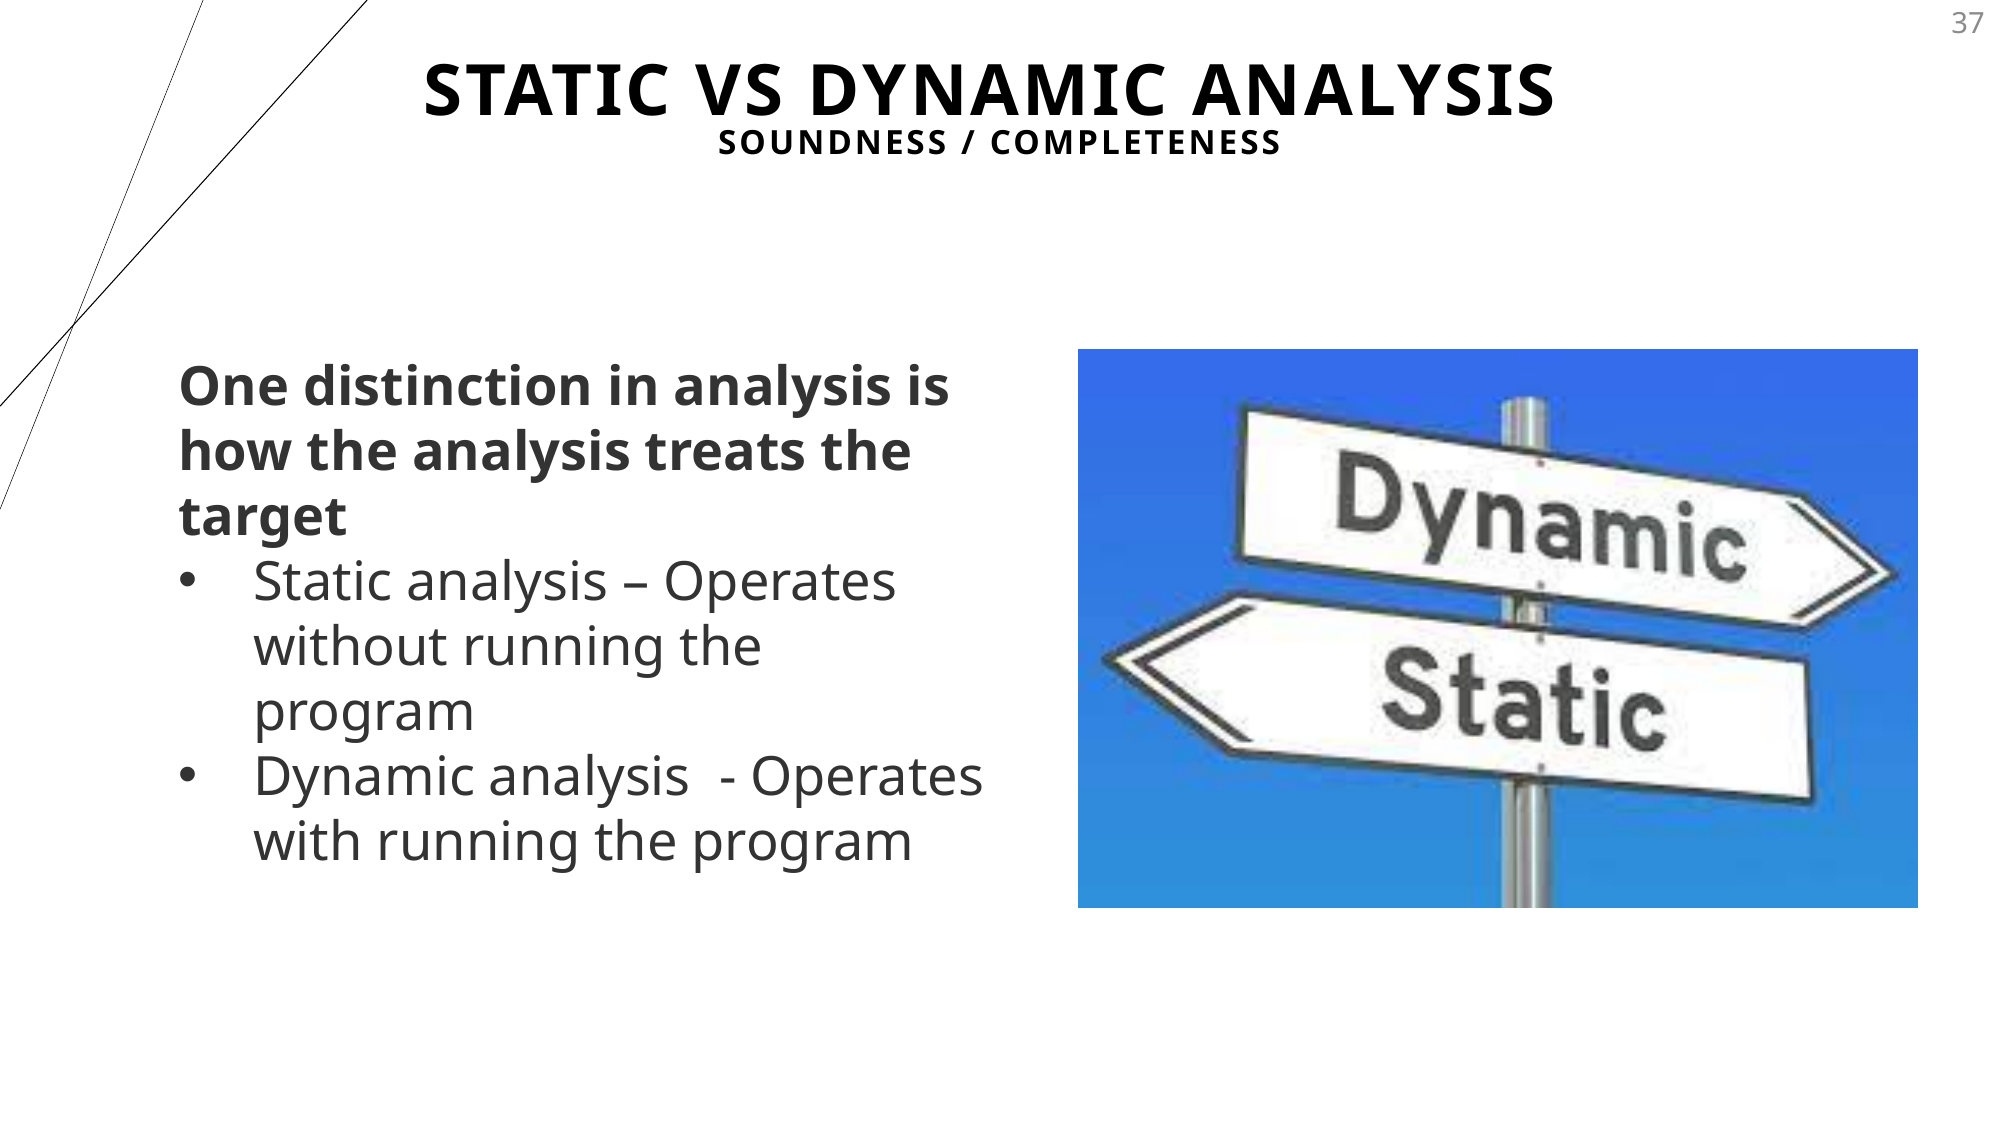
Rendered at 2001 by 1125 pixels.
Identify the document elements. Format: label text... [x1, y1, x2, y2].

picture [1078, 349, 1918, 908]
text_box One distinction in analysis is how the analysis treats the target Static analysis – Operates without running the program Dynamic analysis - Operates with running the program [163, 344, 1003, 929]
text_box SoundNess / Completeness [1, 34, 1998, 253]
title Static vs Dynamic Analysis [3, 0, 2000, 202]
